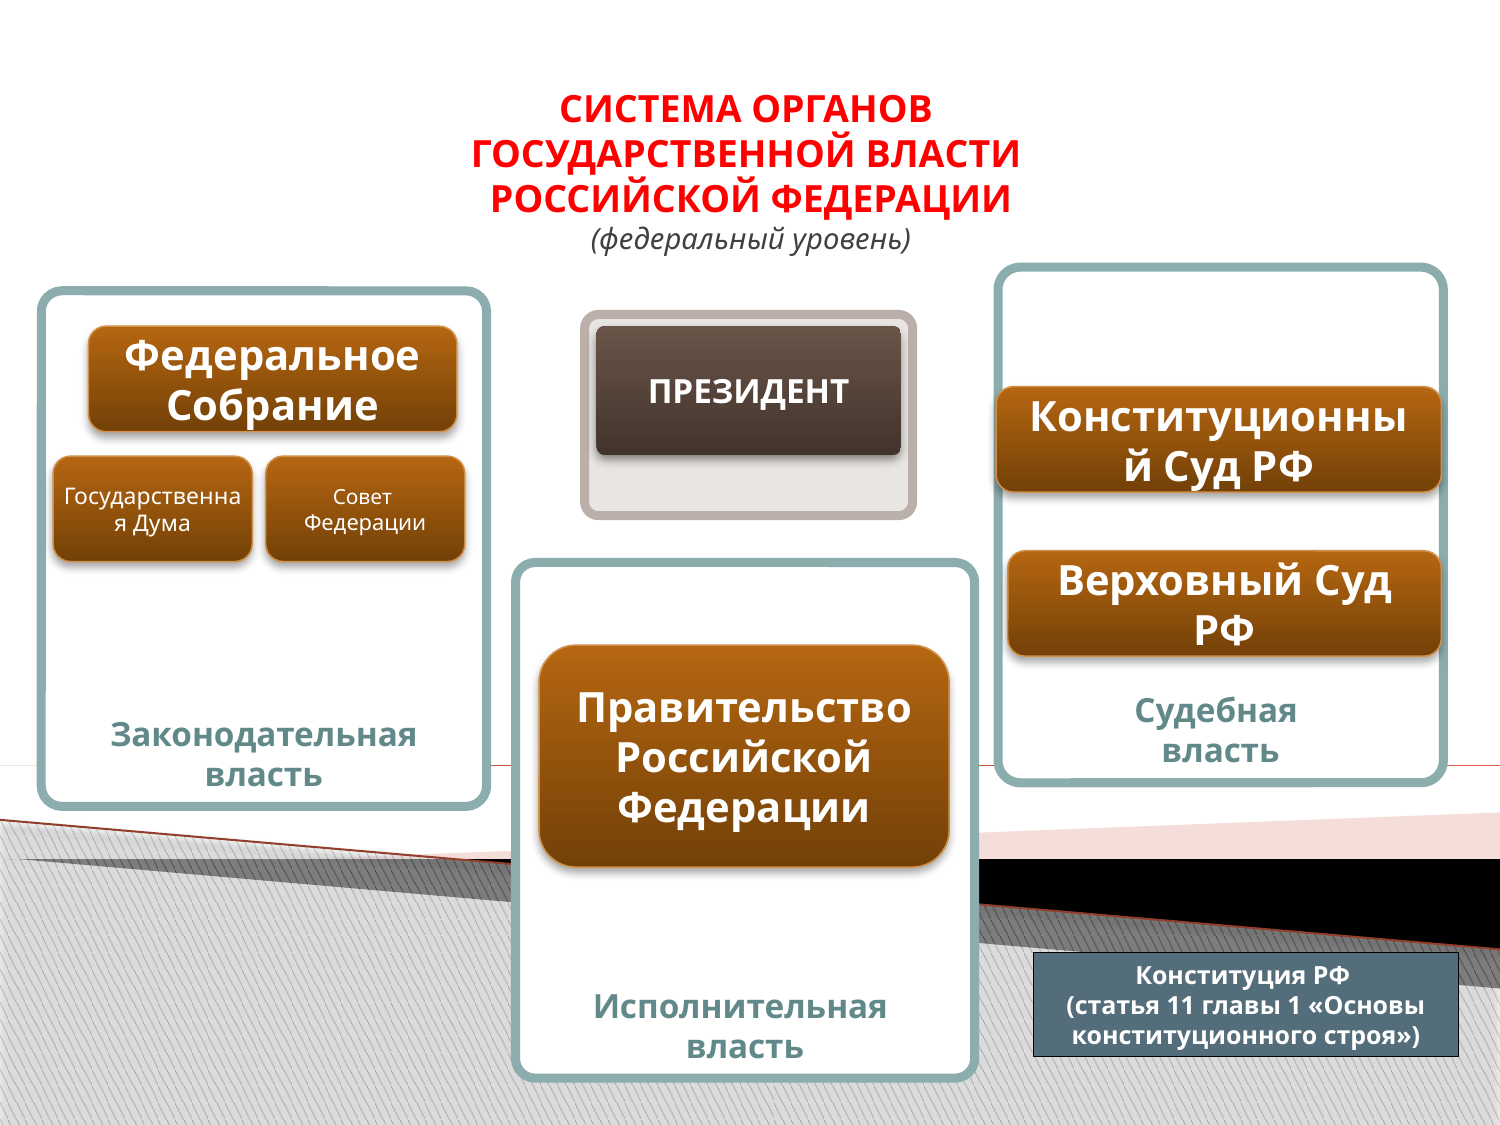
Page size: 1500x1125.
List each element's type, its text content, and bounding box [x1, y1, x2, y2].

text_box Федеральное Собрание [87, 325, 458, 433]
text_box Исполнительная власть [510, 557, 980, 1083]
text_box [580, 309, 918, 521]
text_box Законодательная власть [36, 286, 492, 811]
picture [980, 906, 1500, 989]
text_box Судебная власть [993, 262, 1448, 406]
picture [5, 859, 510, 903]
text_box Верховный Суд РФ [1006, 549, 1443, 657]
text_box Государственная Дума [52, 455, 254, 563]
text_box Правительство Российской Федерации [538, 644, 950, 868]
text_box ПРЕЗИДЕНТ [596, 326, 902, 456]
text_box Совет Федерации [264, 455, 466, 563]
text_box Судебная власть [993, 485, 1448, 788]
text_box Конституционный Суд РФ [995, 385, 1443, 493]
text_box СИСТЕМА ОРГАНОВ ГОСУДАРСТВЕННОЙ ВЛАСТИ РОССИЙСКОЙ ФЕДЕРАЦИИ (федеральный уровень) [159, 78, 1343, 263]
text_box Конституция РФ (статья 11 главы 1 «Основы конституционного строя») [1033, 952, 1459, 1057]
